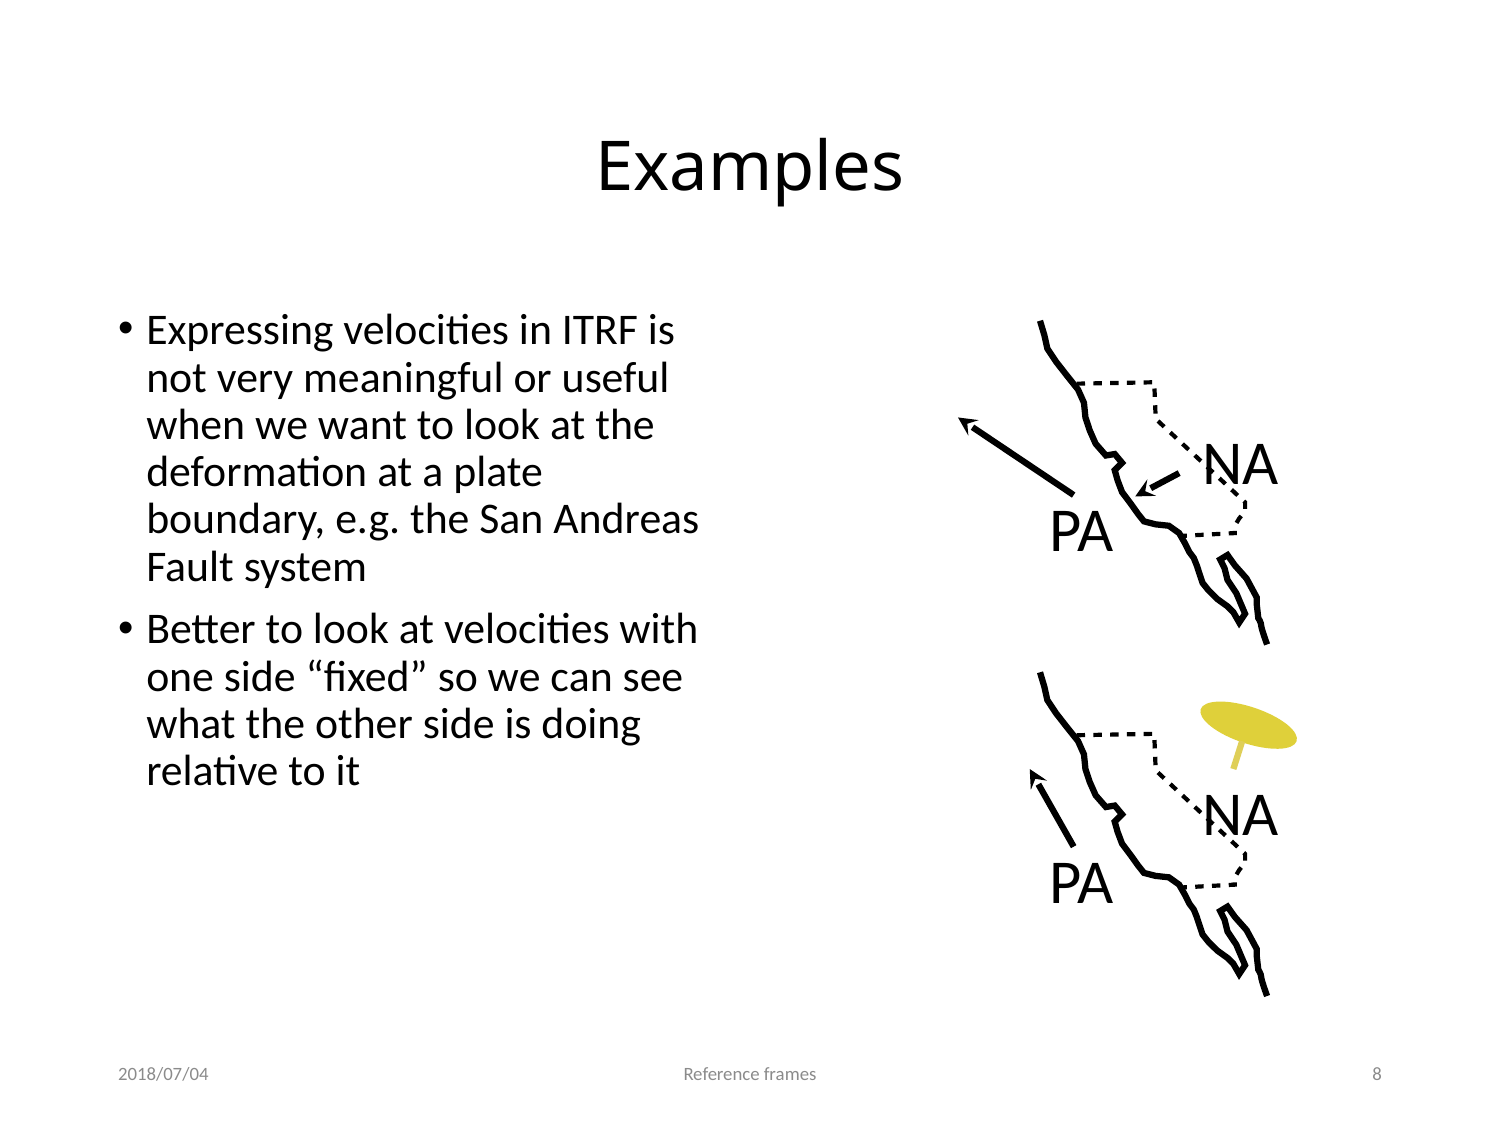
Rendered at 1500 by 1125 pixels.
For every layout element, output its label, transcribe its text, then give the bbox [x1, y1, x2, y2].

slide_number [103, 1042, 441, 1103]
list Expressing velocities in ITRF is not very meaningful or useful when we want to look at the deformation at a plate boundary, e.g. the San Andreas Fault system Better to look at velocities with one side “fixed” so we can see what the other side is doing relative to it [103, 299, 741, 1014]
slide_number 7 [1059, 1042, 1397, 1103]
footer Reference frames [496, 1042, 1004, 1103]
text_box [1029, 672, 1300, 996]
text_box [957, 320, 1288, 645]
title Examples [103, 59, 1397, 278]
